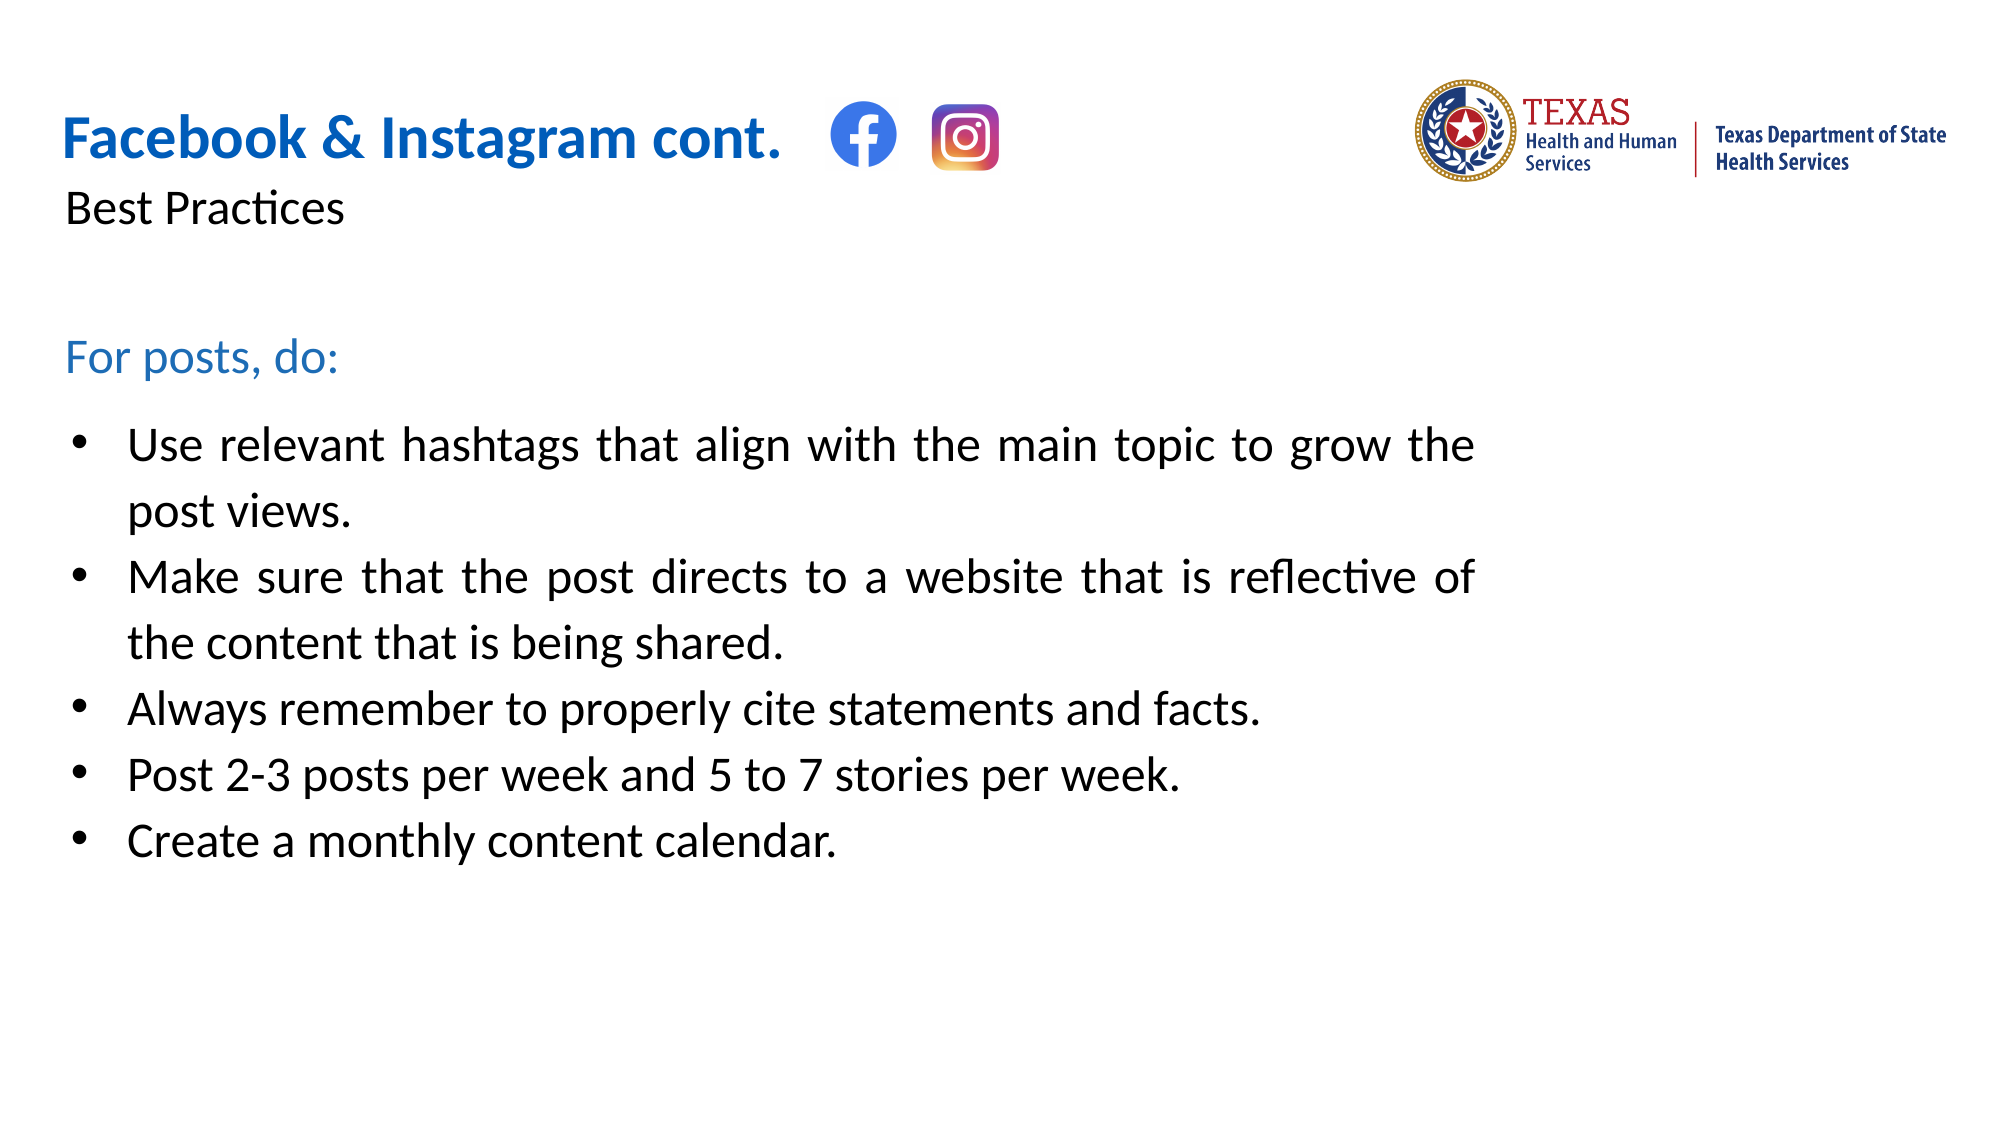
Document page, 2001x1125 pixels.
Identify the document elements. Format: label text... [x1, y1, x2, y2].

list Best Practices [65, 174, 985, 248]
text_box For posts, do: [65, 323, 647, 401]
picture [1378, 58, 1994, 210]
picture [824, 96, 899, 172]
text_box Use relevant hashtags that align with the main topic to grow the post views. Make sure that the post directs to a website that is reflective of the content that is being shared. Always remember to properly cite statements and facts. Post 2-3 posts per week and 5 to 7 stories per week. Create a monthly content calendar. [47, 405, 1476, 1002]
title Facebook & Instagram cont. [62, 95, 825, 173]
picture [930, 101, 1001, 175]
